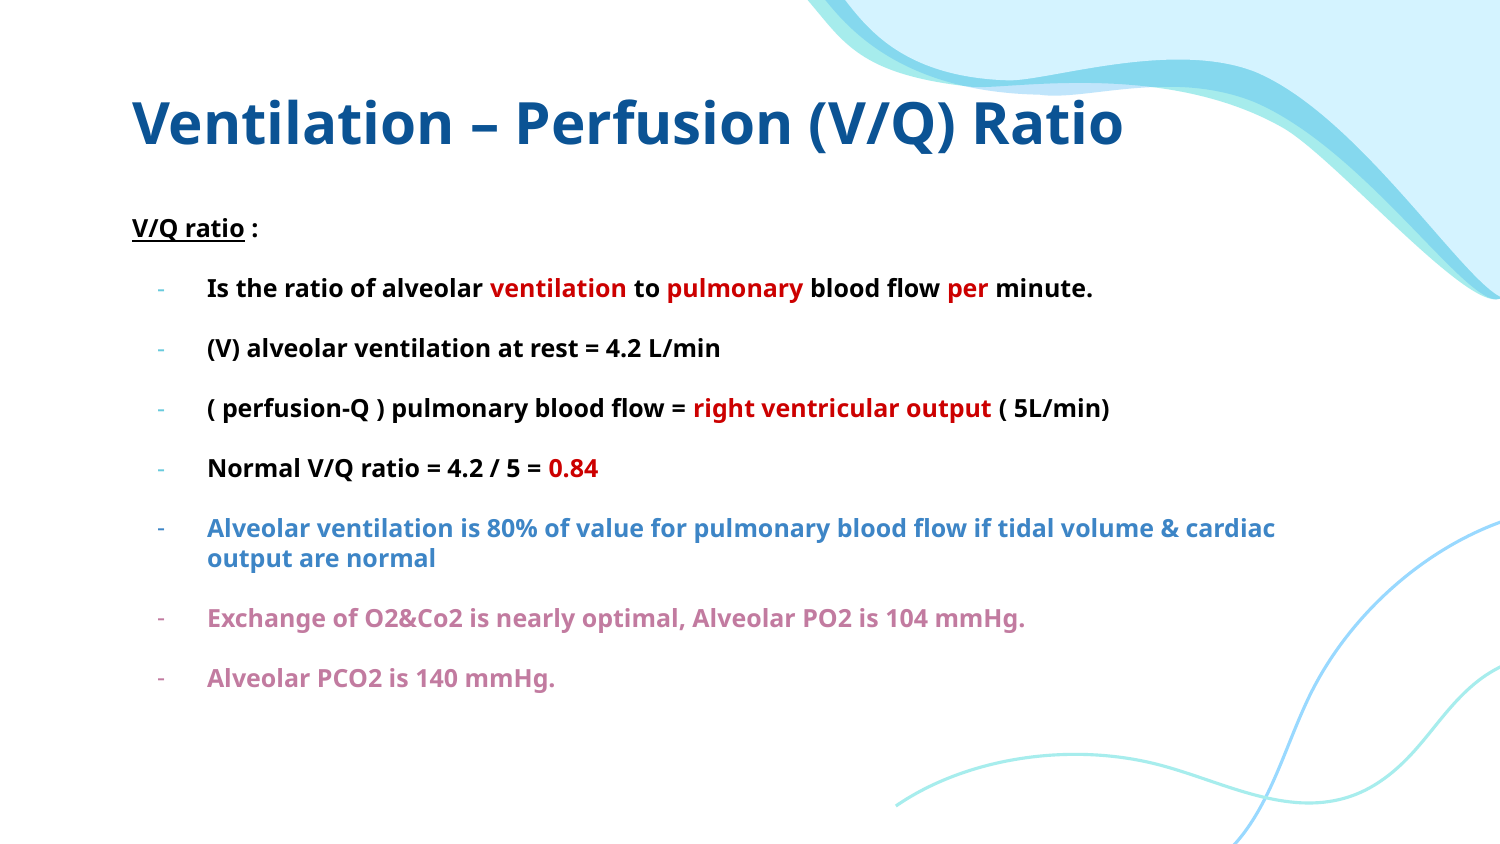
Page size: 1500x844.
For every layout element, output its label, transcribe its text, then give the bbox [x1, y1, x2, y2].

subtitle V/Q ratio : Is the ratio of alveolar ventilation to pulmonary blood flow per minute. (V) alveolar ventilation at rest = 4.2 L/min ( perfusion-Q ) pulmonary blood flow = right ventricular output ( 5L/min) Normal V/Q ratio = 4.2 / 5 = 0.84 Alveolar ventilation is 80% of value for pulmonary blood flow if tidal volume & cardiac output are normal Exchange of O2&Co2 is nearly optimal, Alveolar PO2 is 104 mmHg. Alveolar PCO2 is 140 mmHg. [117, 197, 1383, 756]
title Ventilation – Perfusion (V/Q) Ratio [117, 71, 1383, 149]
